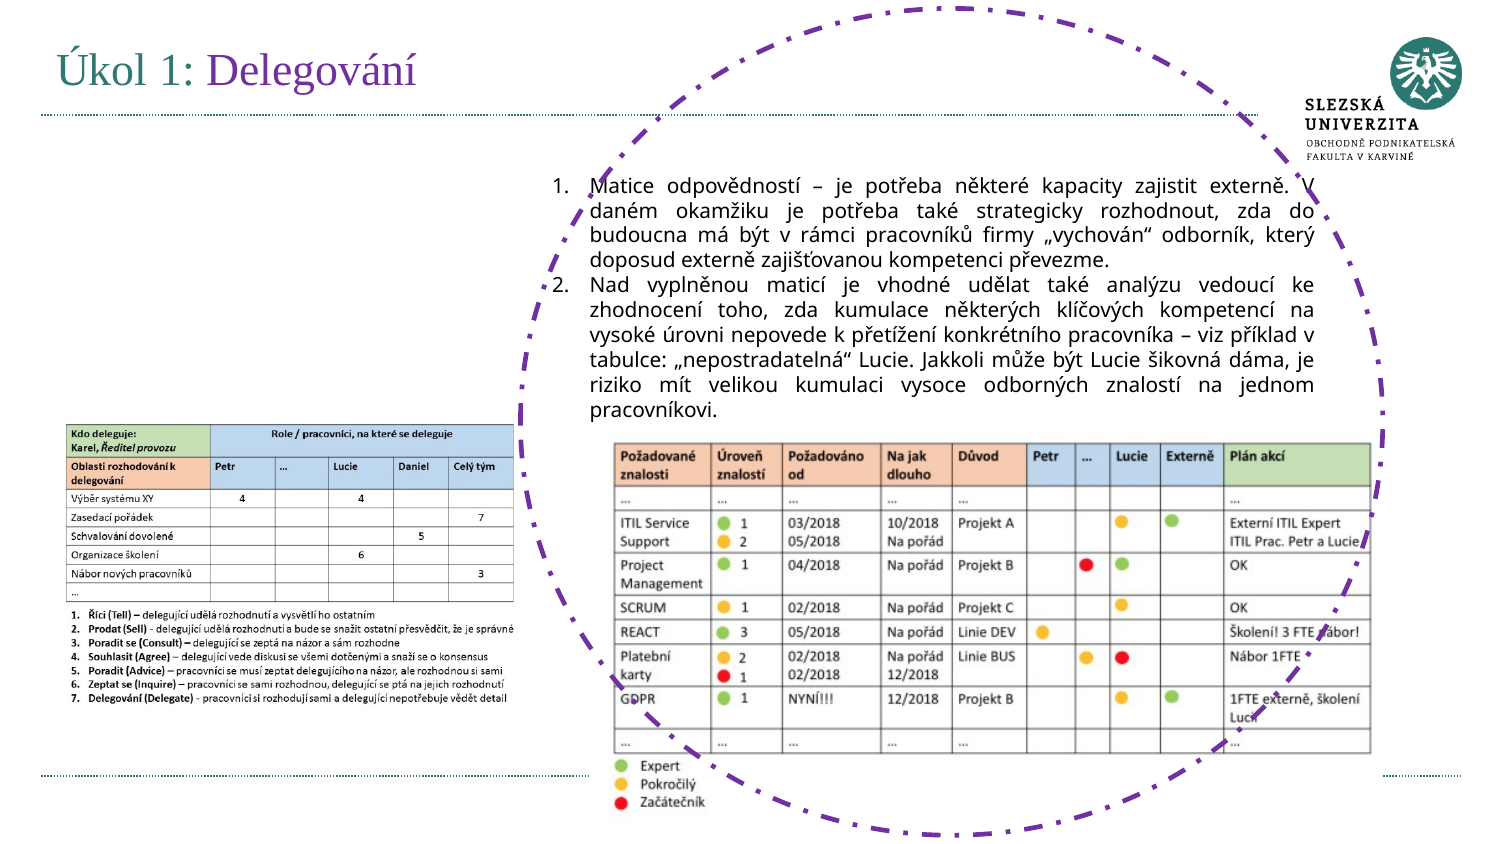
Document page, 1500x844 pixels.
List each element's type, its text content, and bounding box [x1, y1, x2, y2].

title Úkol 1: Delegování [1104, 32, 1282, 116]
picture [1305, 37, 1462, 160]
title Úkol 1: Delegování [41, 32, 798, 116]
text_box [518, 6, 1385, 640]
text_box [895, 832, 1006, 838]
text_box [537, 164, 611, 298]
picture [590, 429, 1383, 824]
picture [64, 421, 514, 710]
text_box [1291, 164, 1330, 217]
